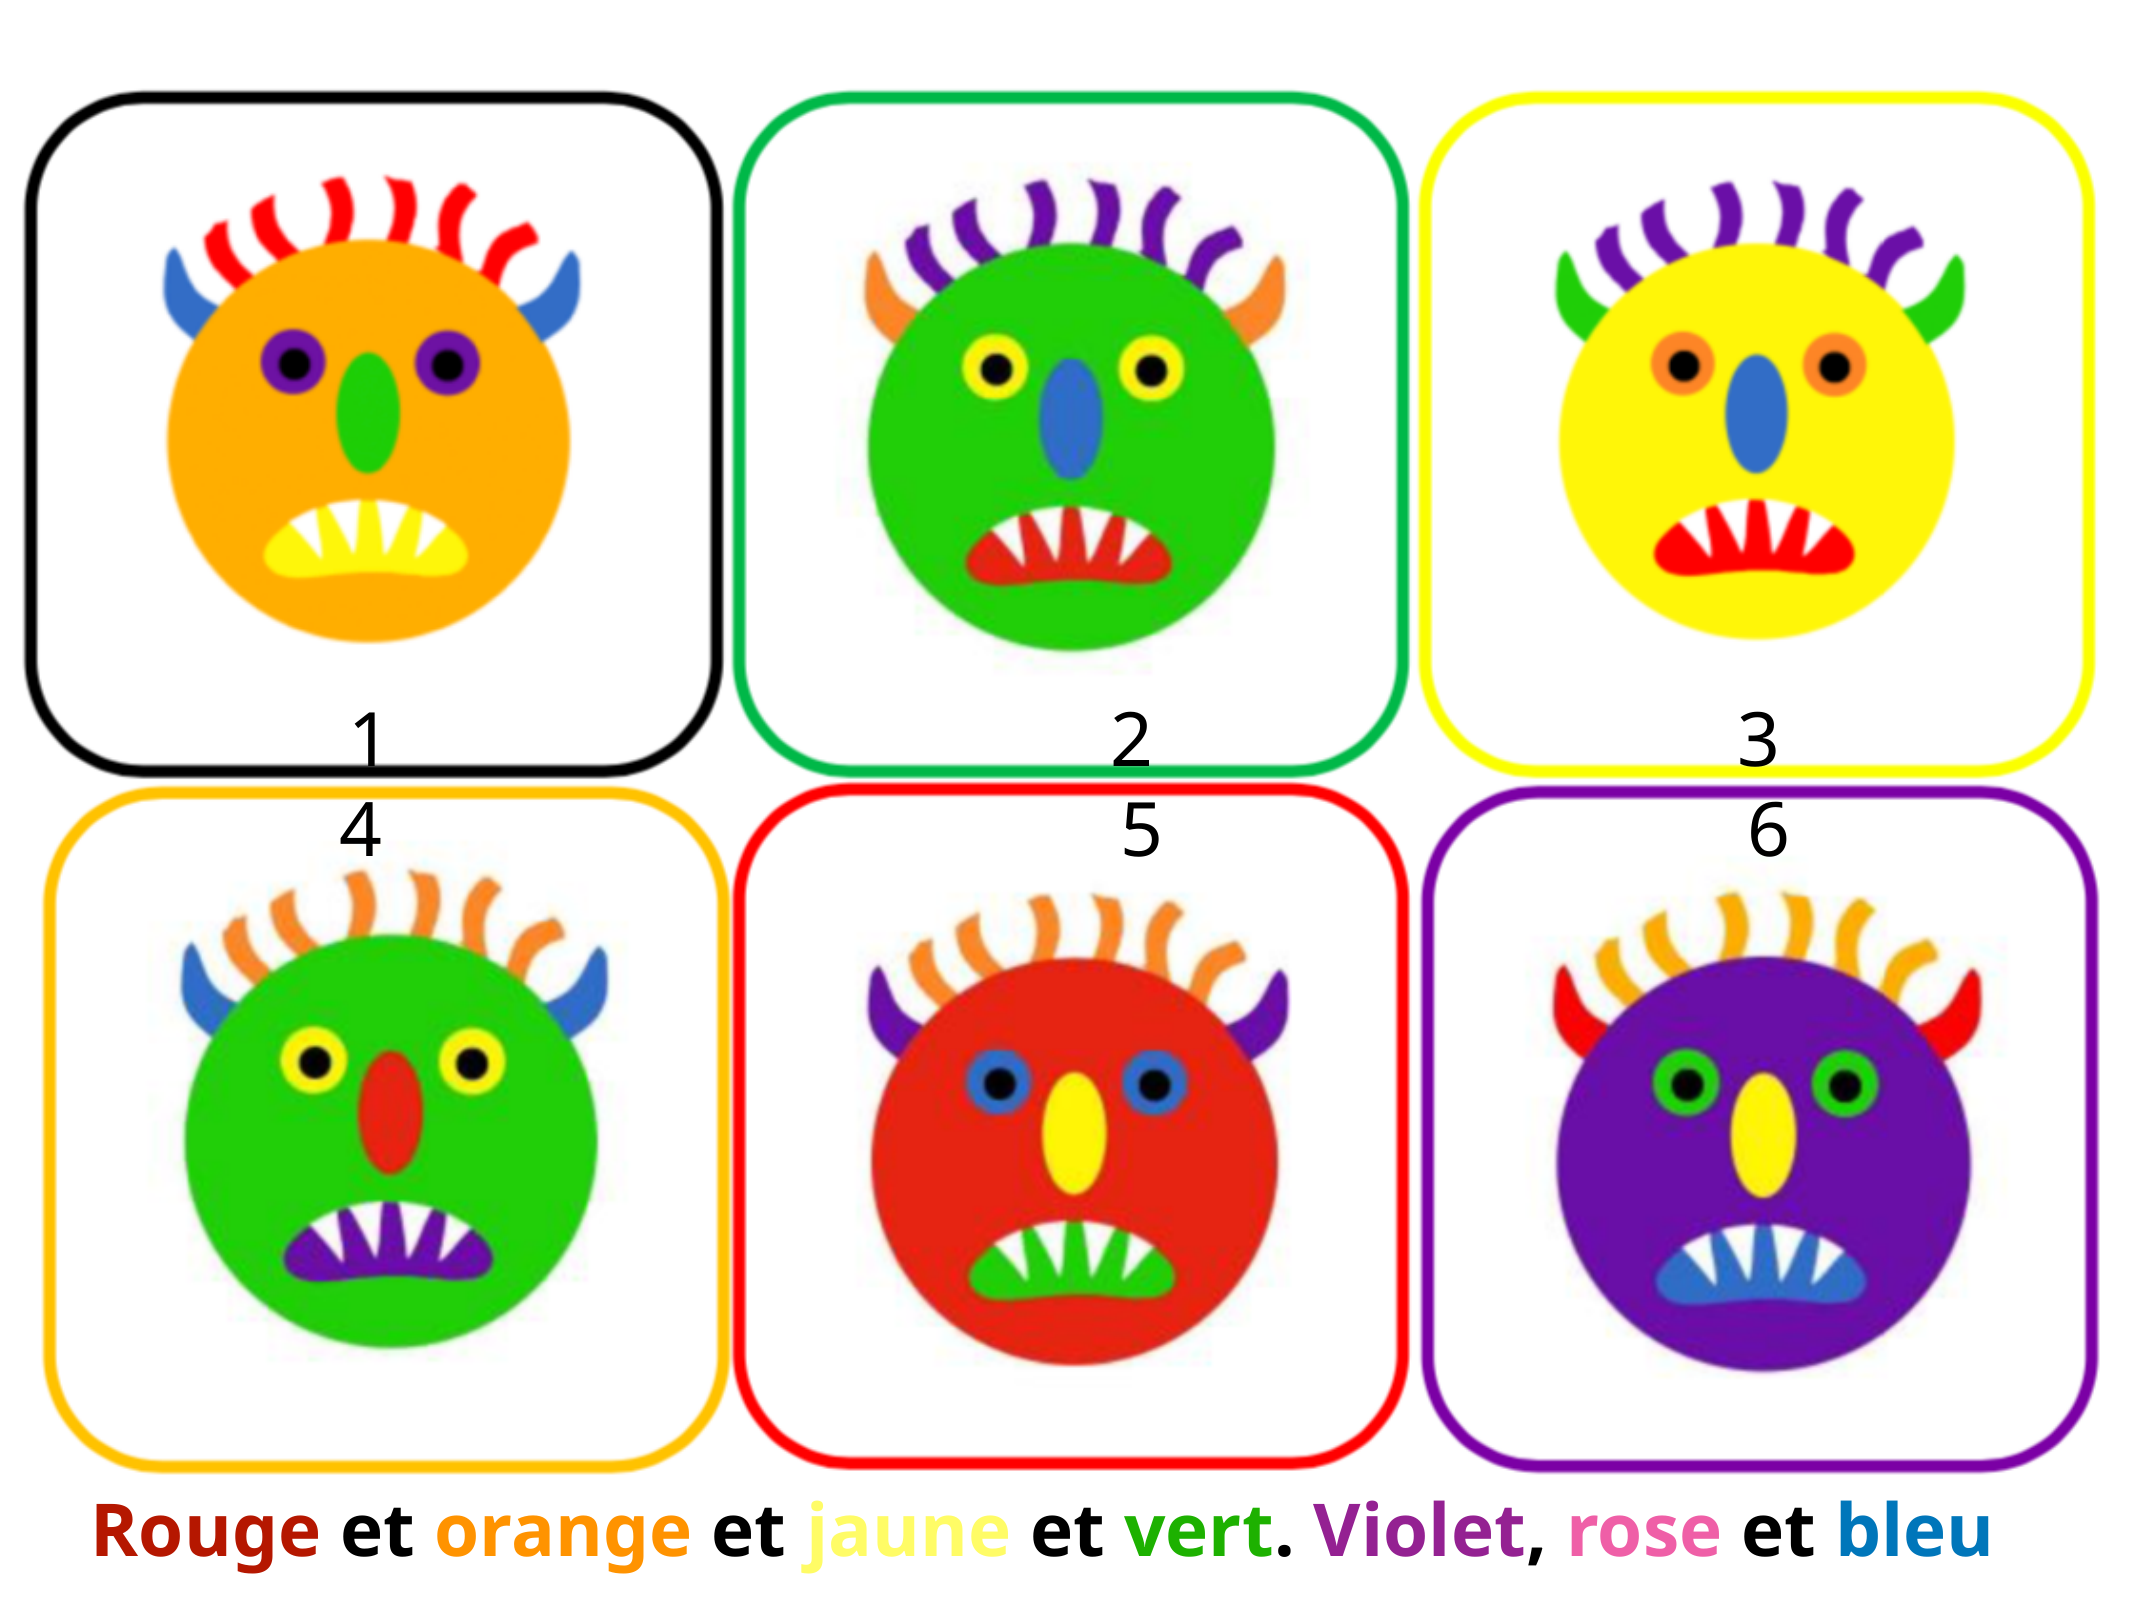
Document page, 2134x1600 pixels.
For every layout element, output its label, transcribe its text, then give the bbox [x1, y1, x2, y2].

picture [0, 74, 2134, 1489]
text_box Rouge et orange et jaune et vert. Violet, rose et bleu [82, 1489, 2004, 1580]
